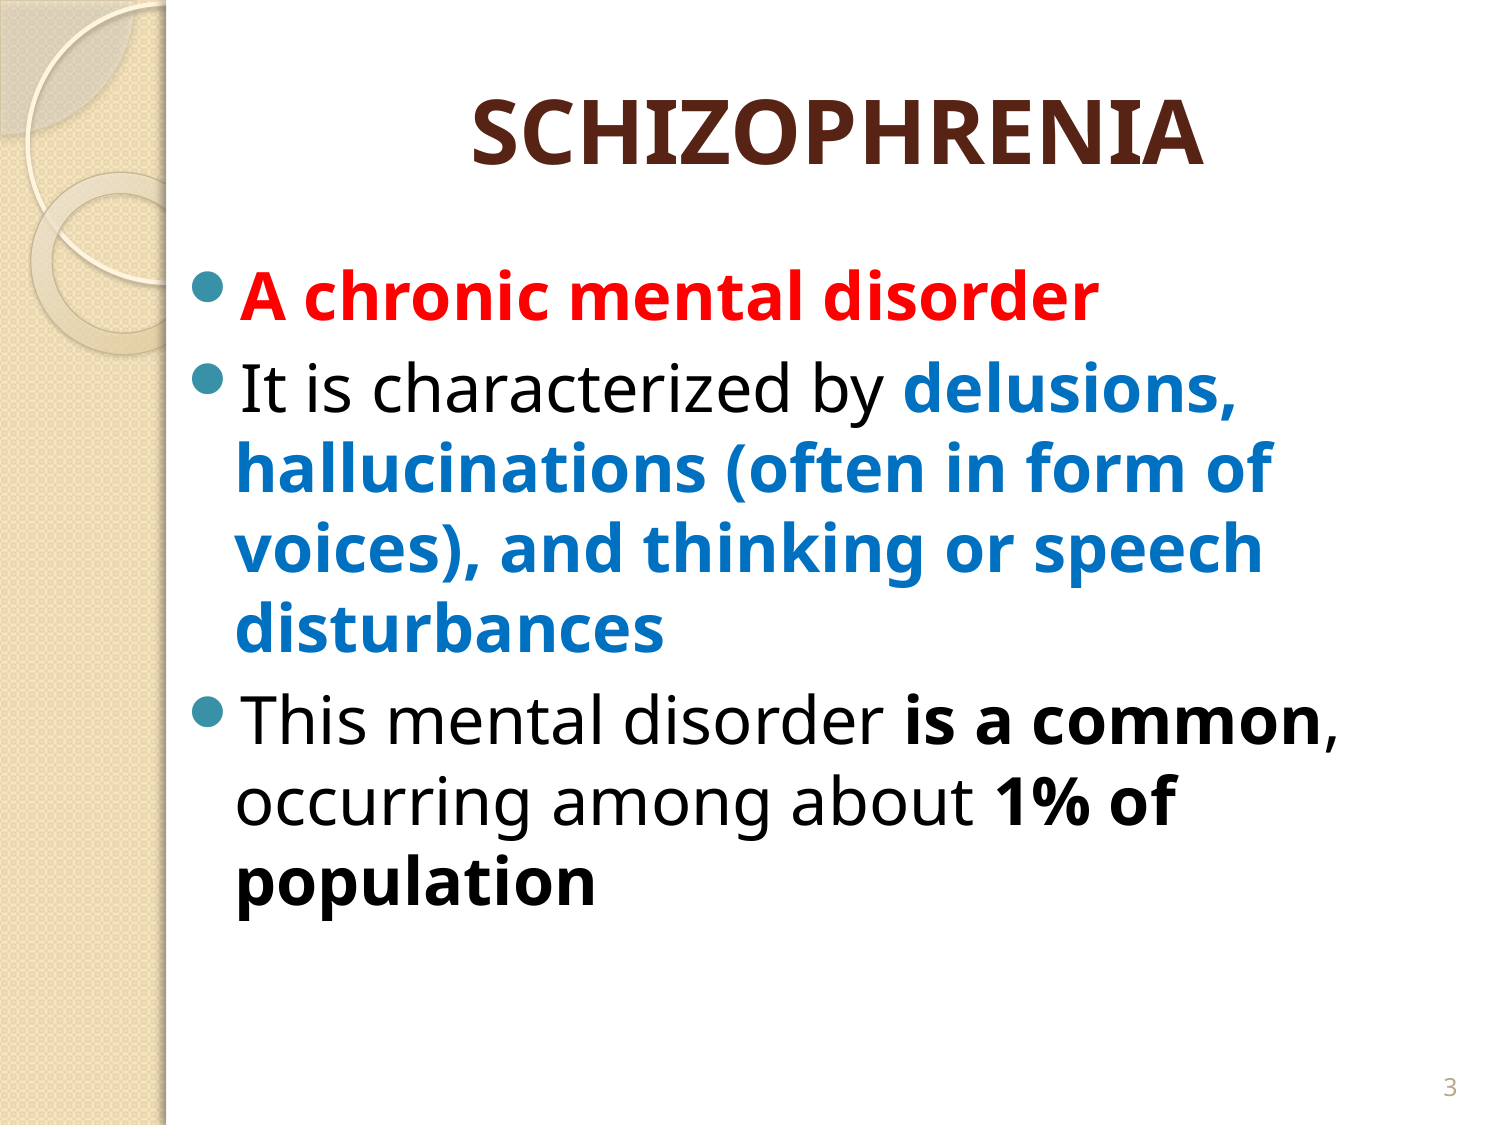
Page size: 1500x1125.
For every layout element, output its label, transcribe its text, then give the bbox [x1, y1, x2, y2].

title SCHIZOPHRENIA [222, 35, 1453, 223]
list A chronic mental disorder It is characterized by delusions, hallucinations (often in form of voices), and thinking or speech disturbances This mental disorder is a common, occurring among about 1% of population [159, 246, 1500, 1034]
slide_number 3 [1413, 1034, 1488, 1113]
